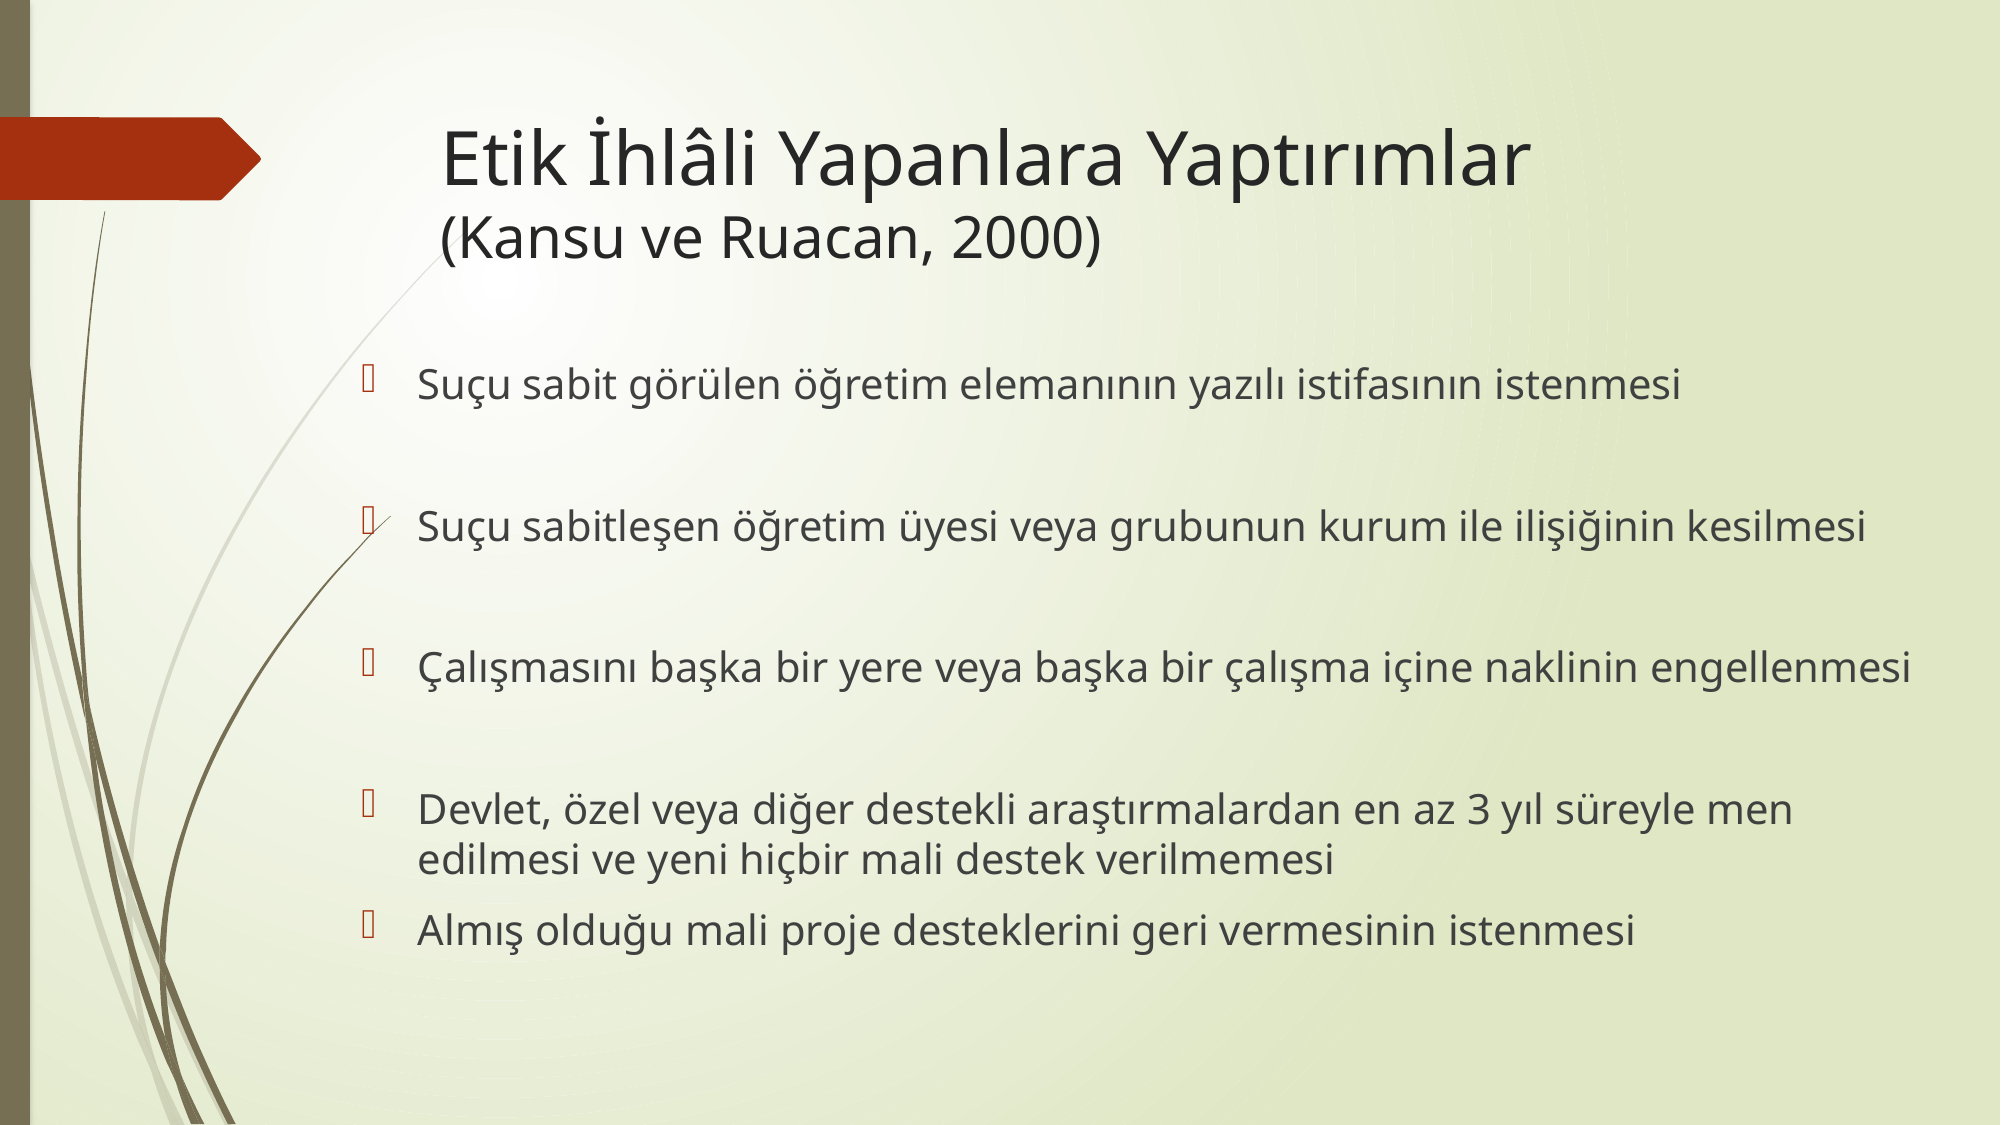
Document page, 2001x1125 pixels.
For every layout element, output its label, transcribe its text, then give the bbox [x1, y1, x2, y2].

title Etik İhlâli Yapanlara Yaptırımlar (Kansu ve Ruacan, 2000) [425, 102, 1888, 313]
list Suçu sabit görülen öğretim elemanının yazılı istifasının istenmesi Suçu sabitleşen öğretim üyesi veya grubunun kurum ile ilişiğinin kesilmesi Çalışmasını başka bir yere veya başka bir çalışma içine naklinin engellenmesi Devlet, özel veya diğer destekli araştırmalardan en az 3 yıl süreyle men edilmesi ve yeni hiçbir mali destek verilmemesi Almış olduğu mali proje desteklerini geri vermesinin istenmesi [346, 350, 1959, 970]
